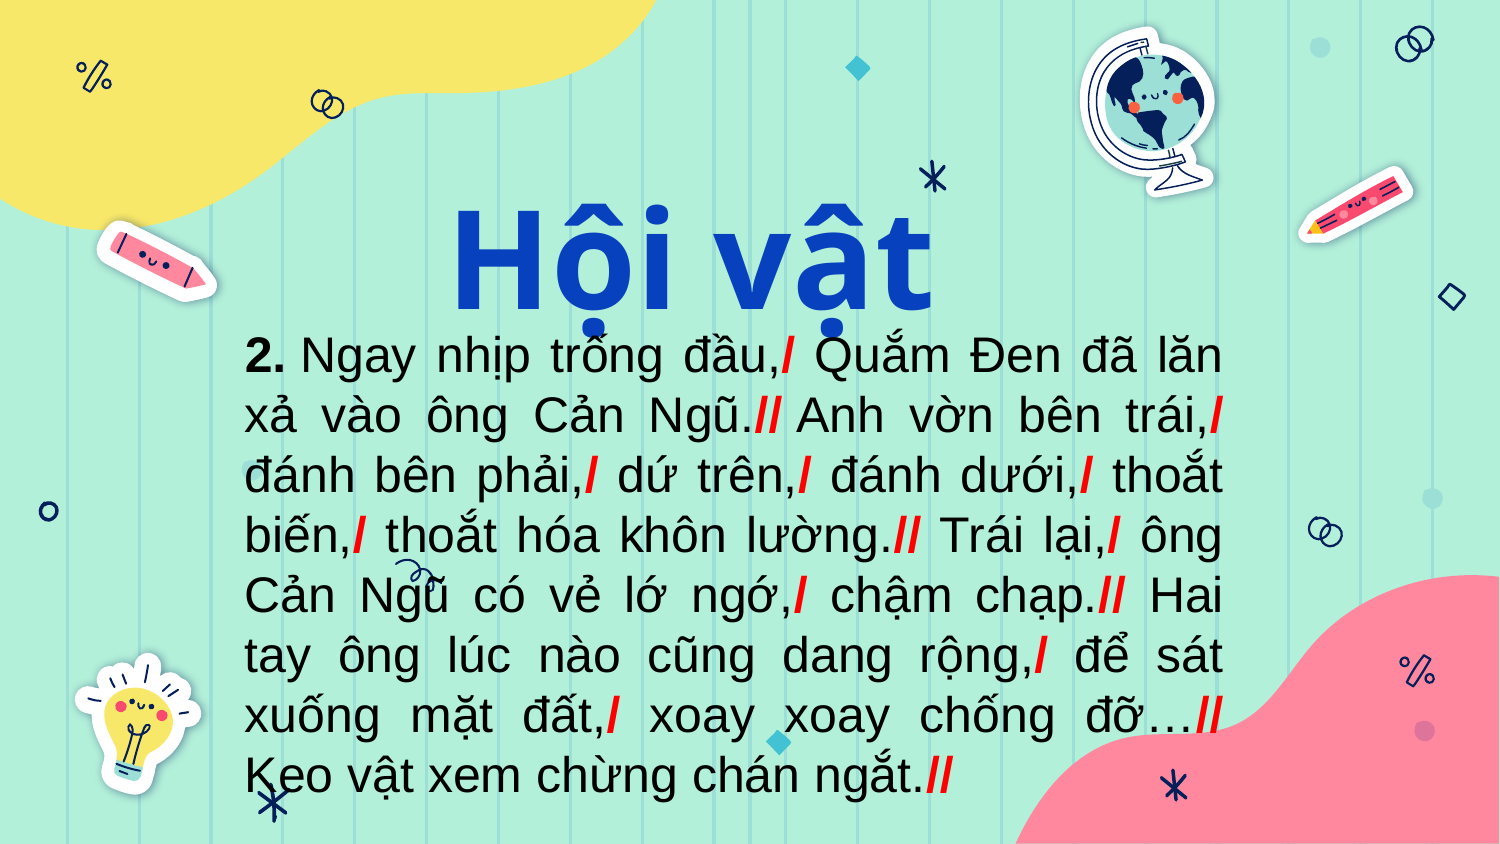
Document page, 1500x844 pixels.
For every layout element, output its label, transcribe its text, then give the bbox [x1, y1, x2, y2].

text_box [85, 192, 223, 338]
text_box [1078, 27, 1217, 199]
text_box Hội vật [418, 164, 963, 314]
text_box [50, 634, 217, 810]
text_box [1309, 154, 1406, 259]
text_box 2. Ngay nhịp trống đầu,/ Quắm Đen đã lăn xả vào ông Cản Ngũ.// Anh vờn bên trái,/ đánh bên phải,/ dứ trên,/ đánh dưới,/ thoắt biến,/ thoắt hóa khôn lường.// Trái lại,/ ông Cản Ngũ có vẻ lớ ngớ,/ chậm chạp.// Hai tay ông lúc nào cũng dang rộng,/ để sát xuống mặt đất,/ xoay xoay chống đỡ…// Keo vật xem chừng chán ngắt.// [229, 314, 1239, 810]
